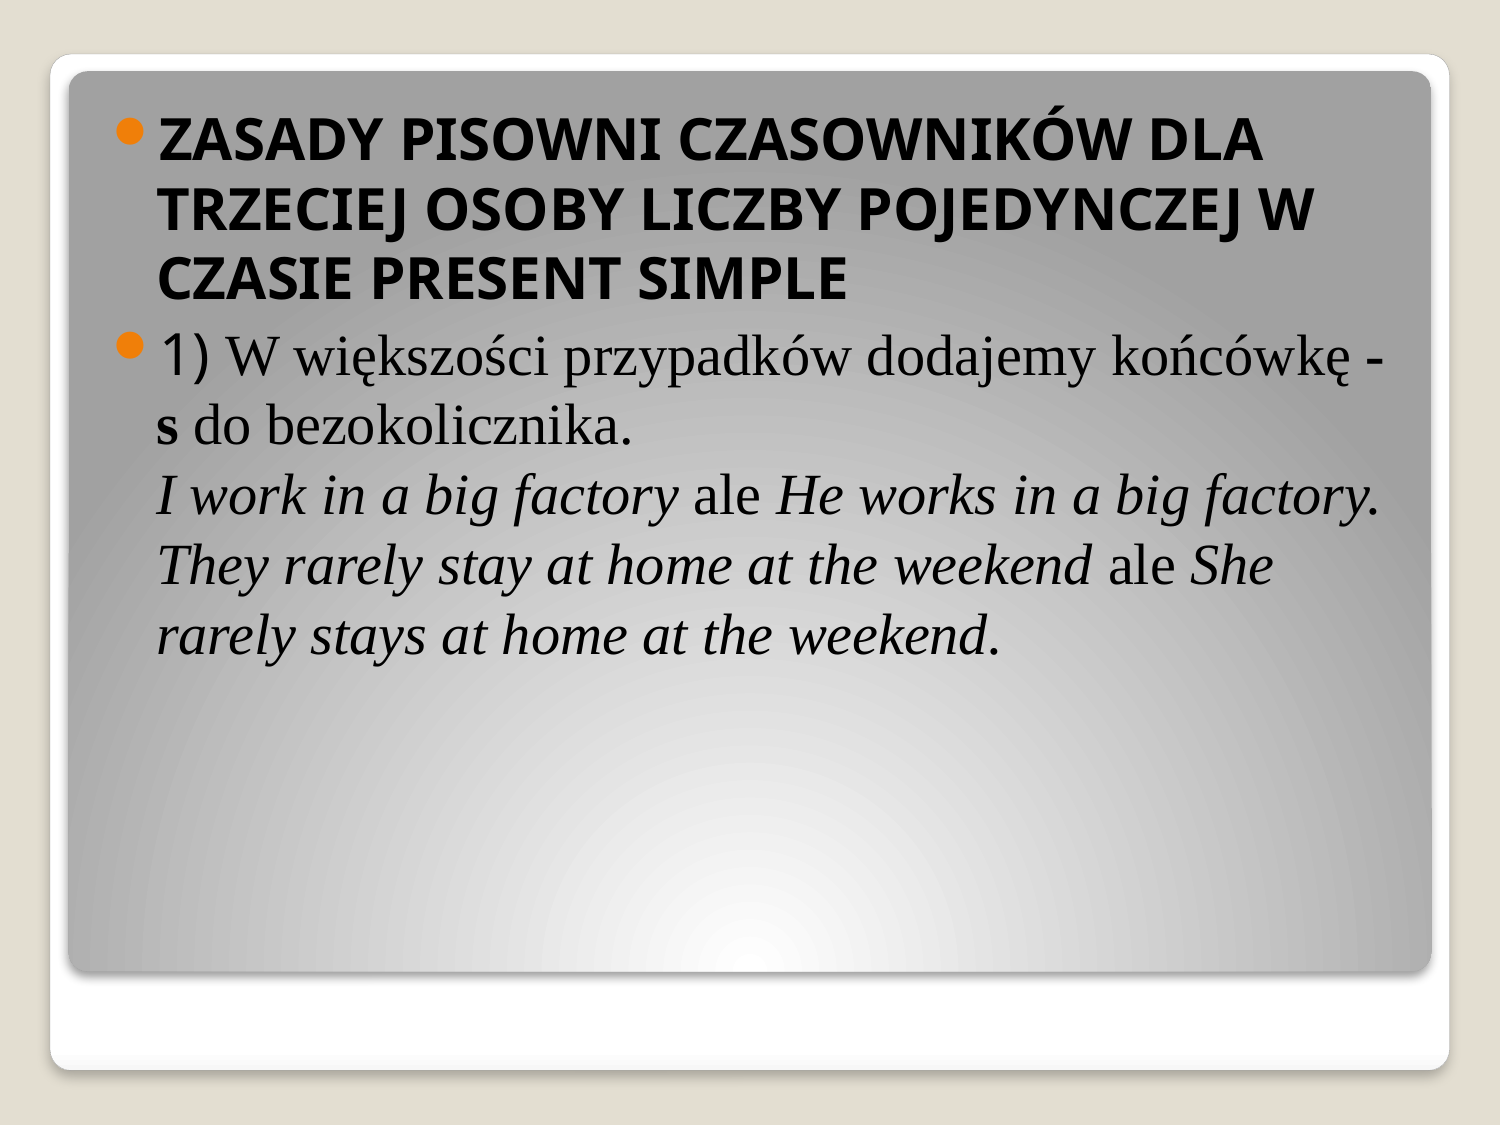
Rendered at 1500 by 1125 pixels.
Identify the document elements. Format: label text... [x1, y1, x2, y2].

list ZASADY PISOWNI CZASOWNIKÓW DLA TRZECIEJ OSOBY LICZBY POJEDYNCZEJ W CZASIE PRESENT SIMPLE 1) W większości przypadków dodajemy końcówkę -s do bezokolicznika. I work in a big factory ale He works in a big factory. They rarely stay at home at the weekend ale She rarely stays at home at the weekend. [82, 86, 1425, 774]
